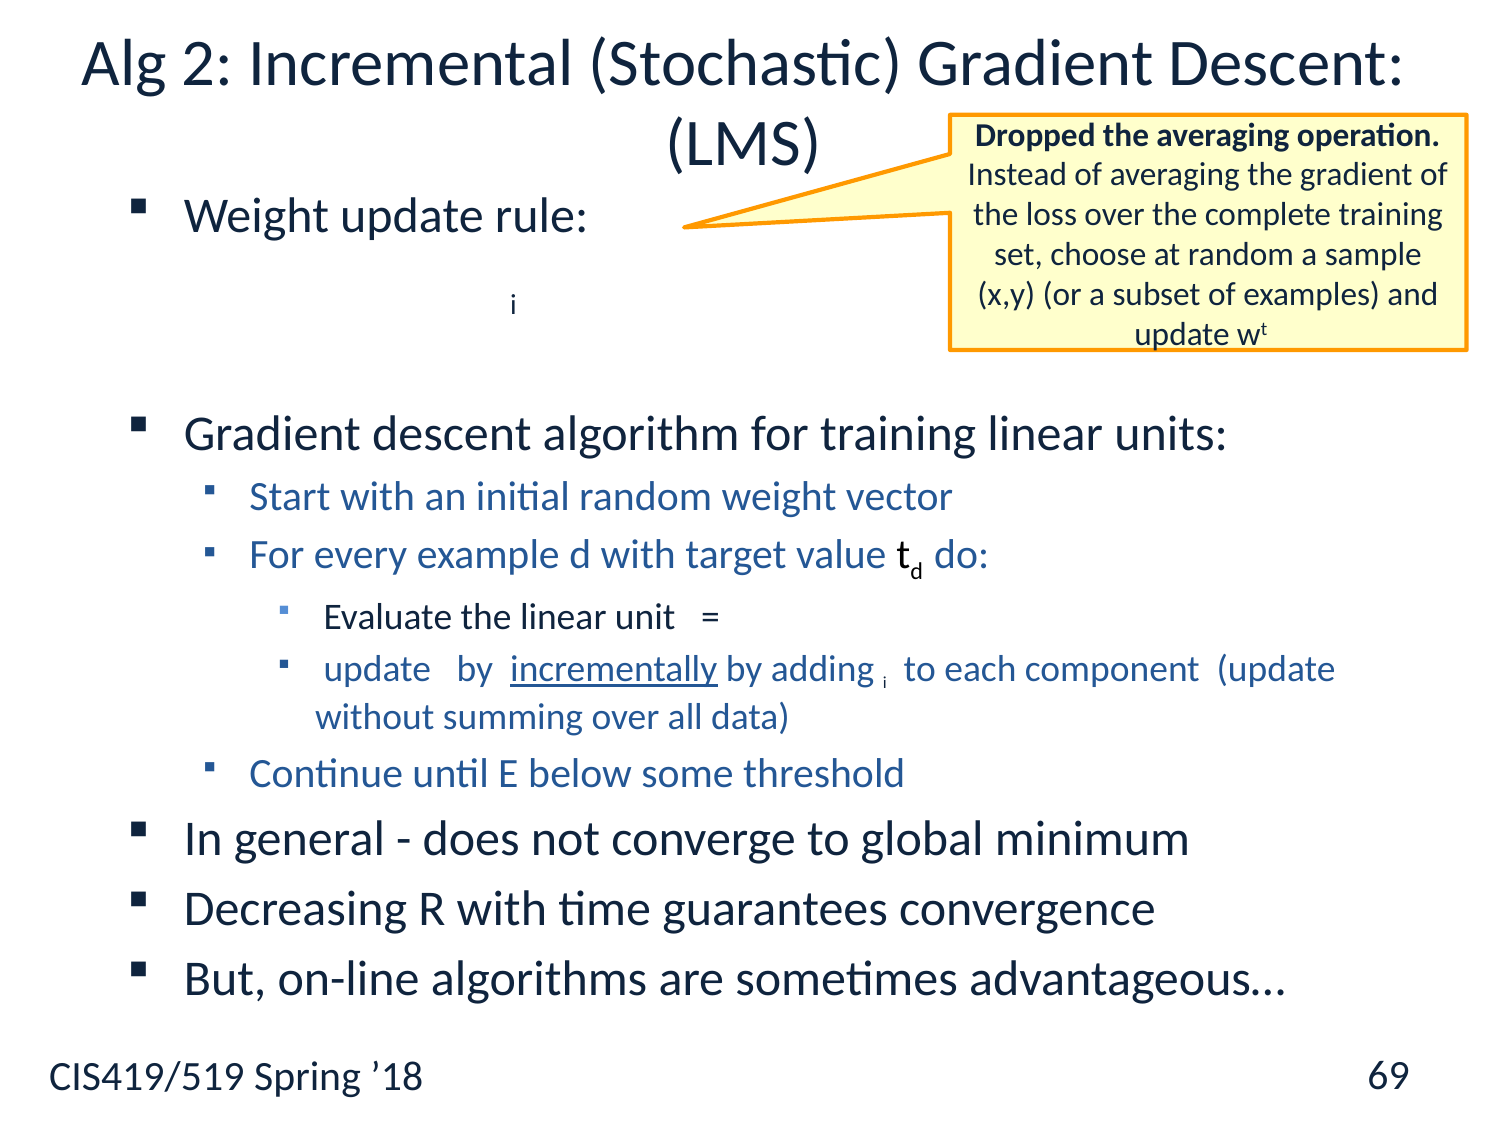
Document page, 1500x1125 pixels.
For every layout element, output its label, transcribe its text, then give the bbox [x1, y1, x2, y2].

title Alg 2: Incremental (Stochastic) Gradient Descent: (LMS) [24, 5, 1463, 193]
text_box Dropped the averaging operation. Instead of averaging the gradient of the loss over the complete training set, choose at random a sample (x,y) (or a subset of examples) and update wt [681, 112, 1469, 353]
slide_number 69 [1074, 1042, 1425, 1103]
